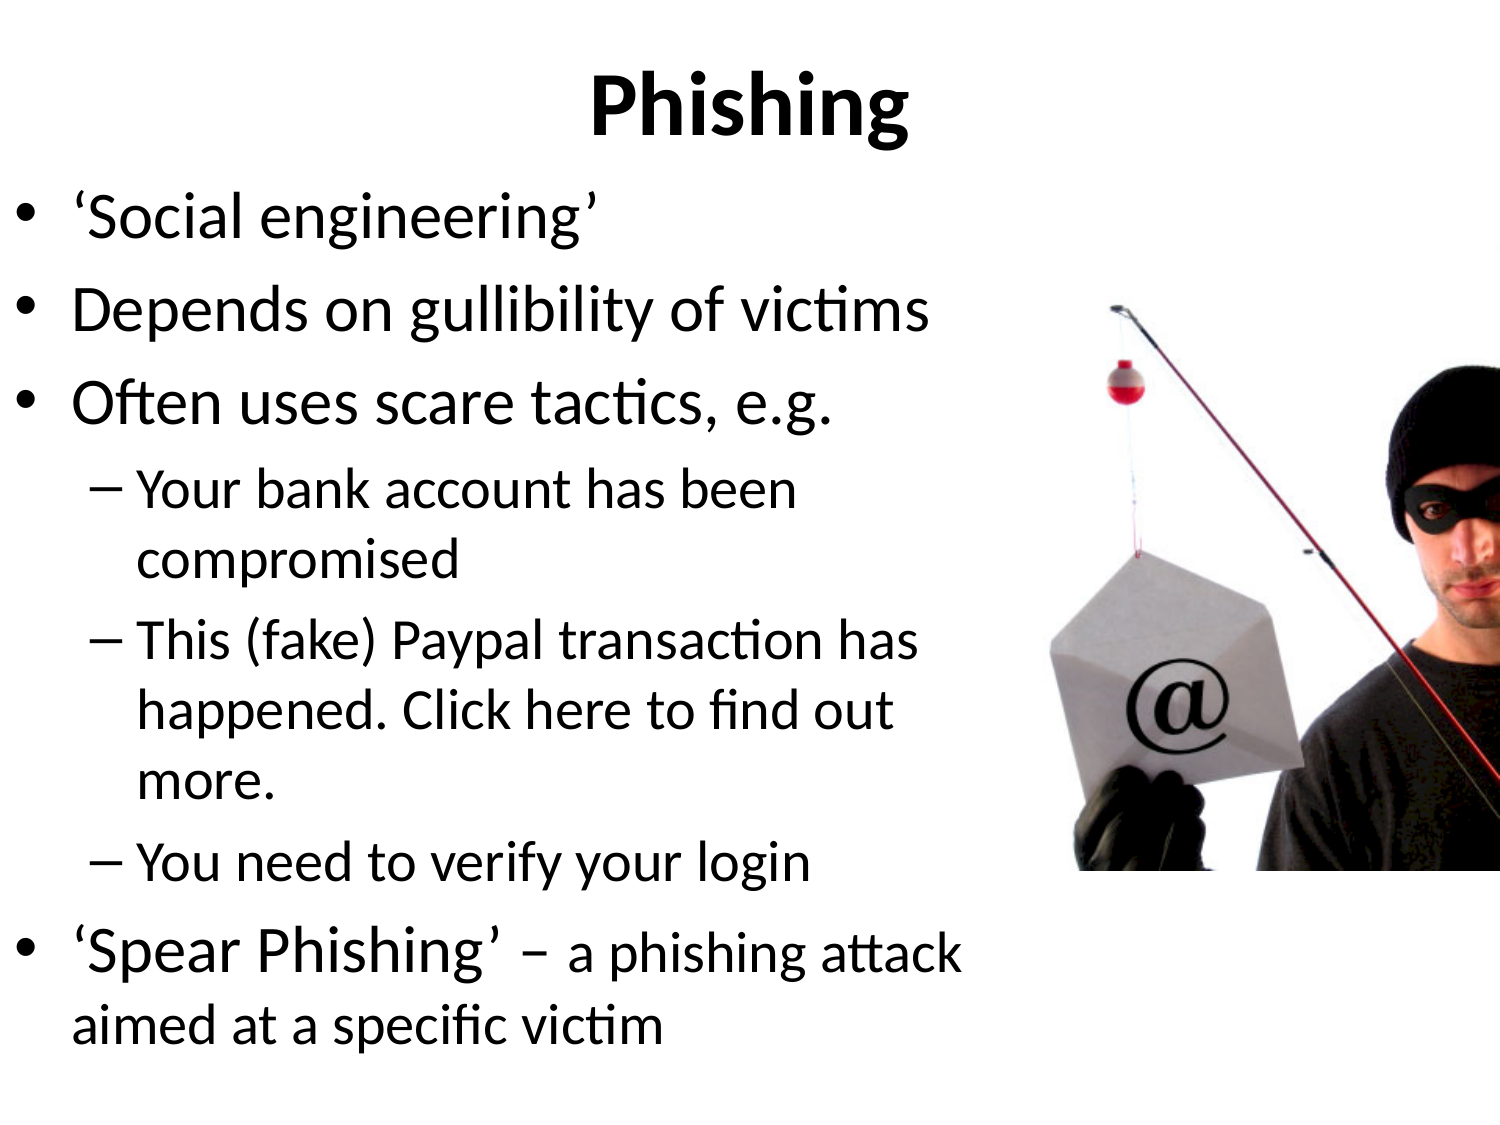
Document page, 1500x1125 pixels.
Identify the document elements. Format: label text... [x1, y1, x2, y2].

list ‘Social engineering’ Depends on gullibility of victims Often uses scare tactics, e.g. Your bank account has been compromised This (fake) Paypal transaction has happened. Click here to find out more. You need to verify your login ‘Spear Phishing’ – a phishing attack aimed at a specific victim [0, 164, 1046, 1005]
title Phishing [75, 45, 1425, 153]
picture [1031, 245, 1500, 872]
